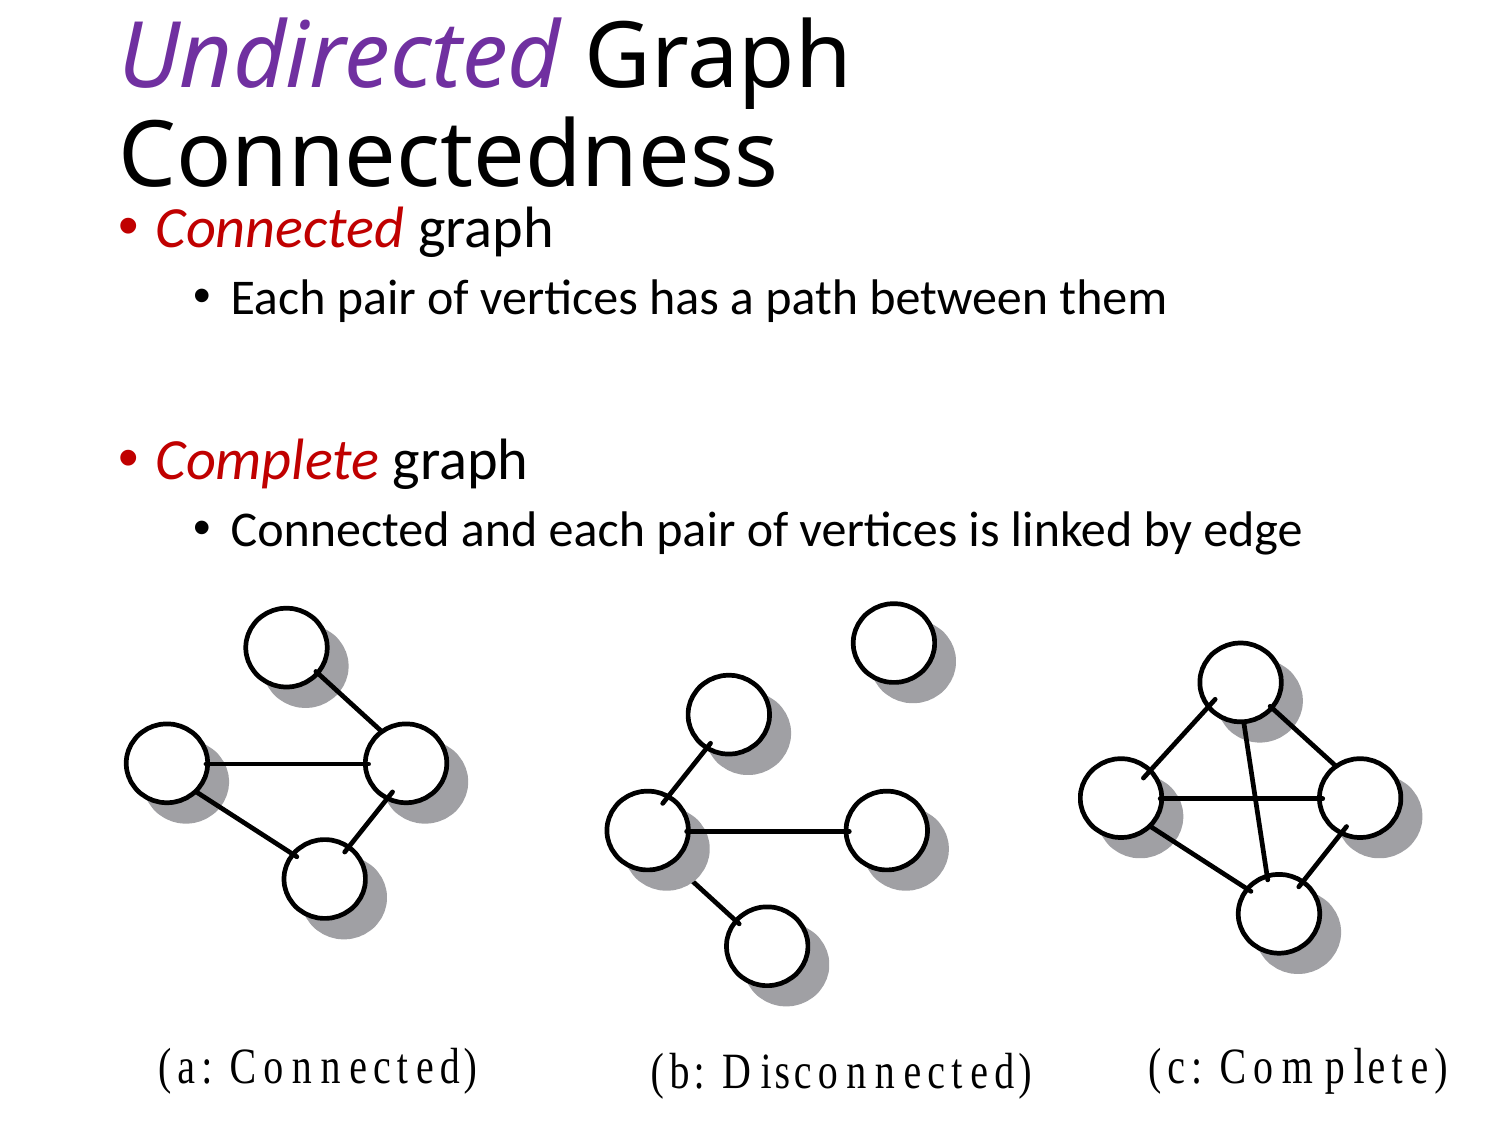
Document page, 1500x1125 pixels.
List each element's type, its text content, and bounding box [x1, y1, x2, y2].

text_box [103, 581, 1479, 1125]
title Undirected Graph Connectedness [103, 24, 1397, 190]
list Connected graph Each pair of vertices has a path between them Complete graph Connected and each pair of vertices is linked by edge [103, 190, 1397, 581]
